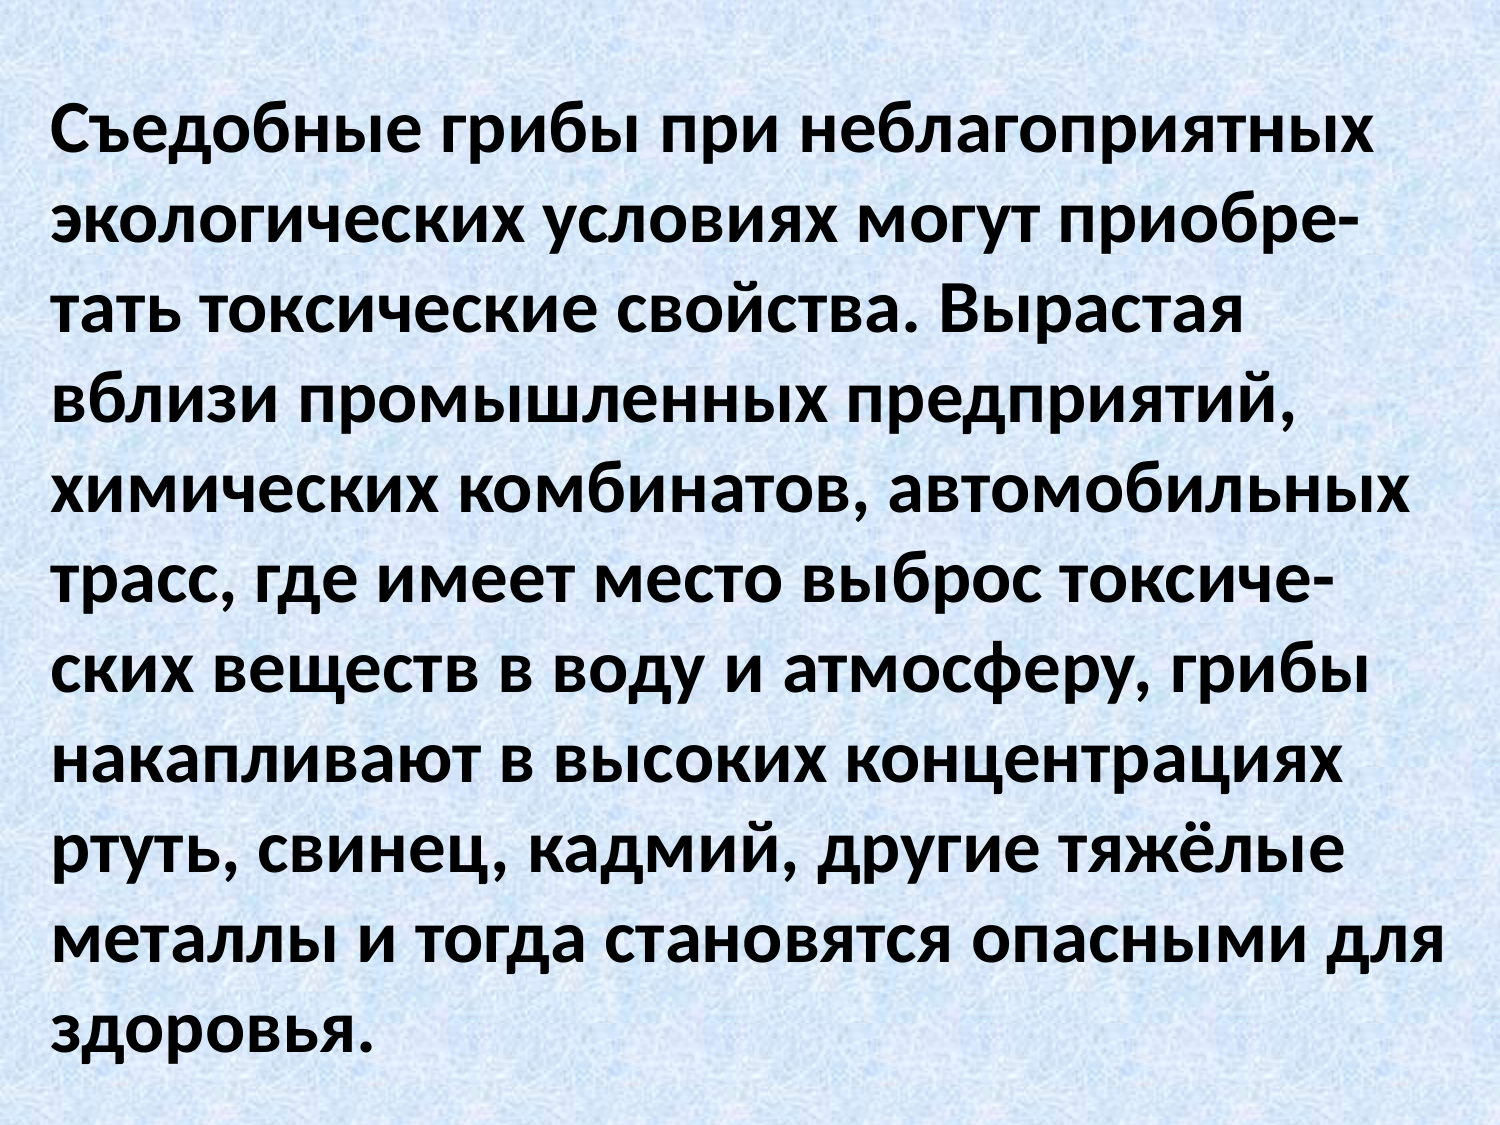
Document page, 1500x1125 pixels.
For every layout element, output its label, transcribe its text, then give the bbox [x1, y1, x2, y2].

picture [0, 0, 1500, 1125]
text_box Съедобные грибы при неблагоприятных экологических условиях могут приобре-тать токсические свойства. Вырастая вблизи промышленных предприятий, химических комбинатов, автомобильных трасс, где имеет место выброс токсиче-ских веществ в воду и атмосферу, грибы накапливают в высоких концентрациях ртуть, свинец, кадмий, другие тяжёлые металлы и тогда становятся опасными для здоровья. [35, 70, 1465, 1075]
